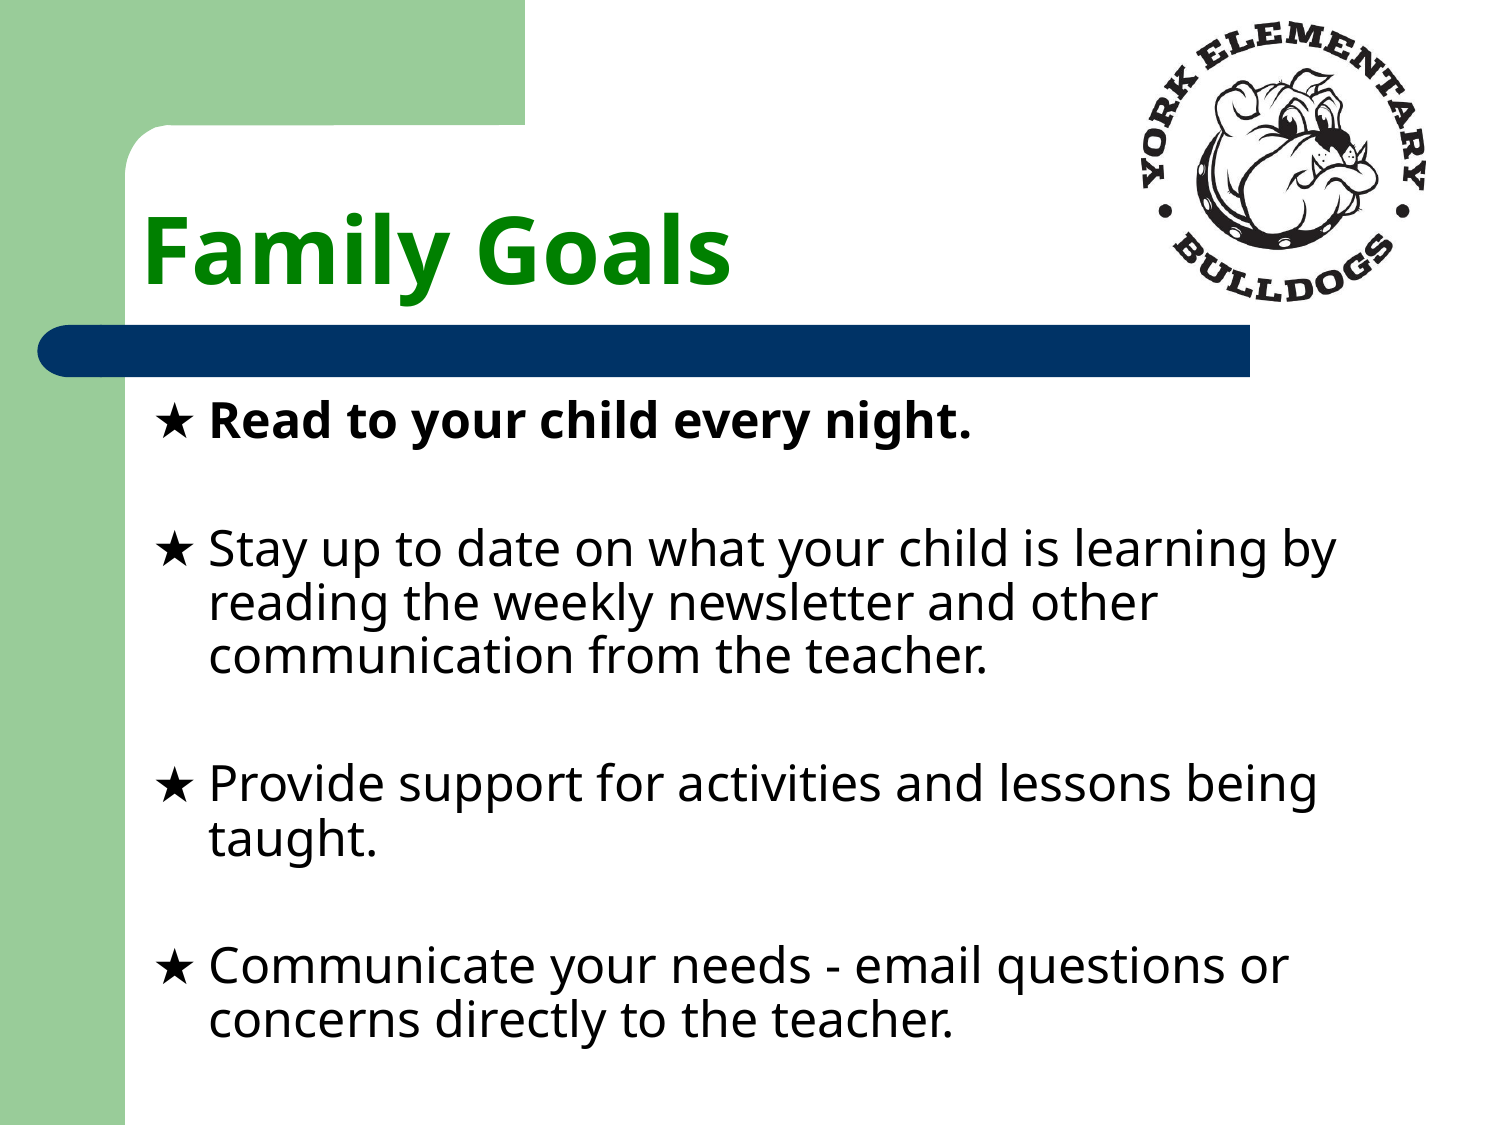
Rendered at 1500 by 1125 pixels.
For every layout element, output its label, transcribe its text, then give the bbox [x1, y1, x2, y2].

list Read to your child every night. Stay up to date on what your child is learning by reading the weekly newsletter and other communication from the teacher. Provide support for activities and lessons being taught. Communicate your needs - email questions or concerns directly to the teacher. [137, 387, 1425, 1088]
picture [1140, 21, 1426, 303]
title Family Goals [125, 125, 1425, 313]
